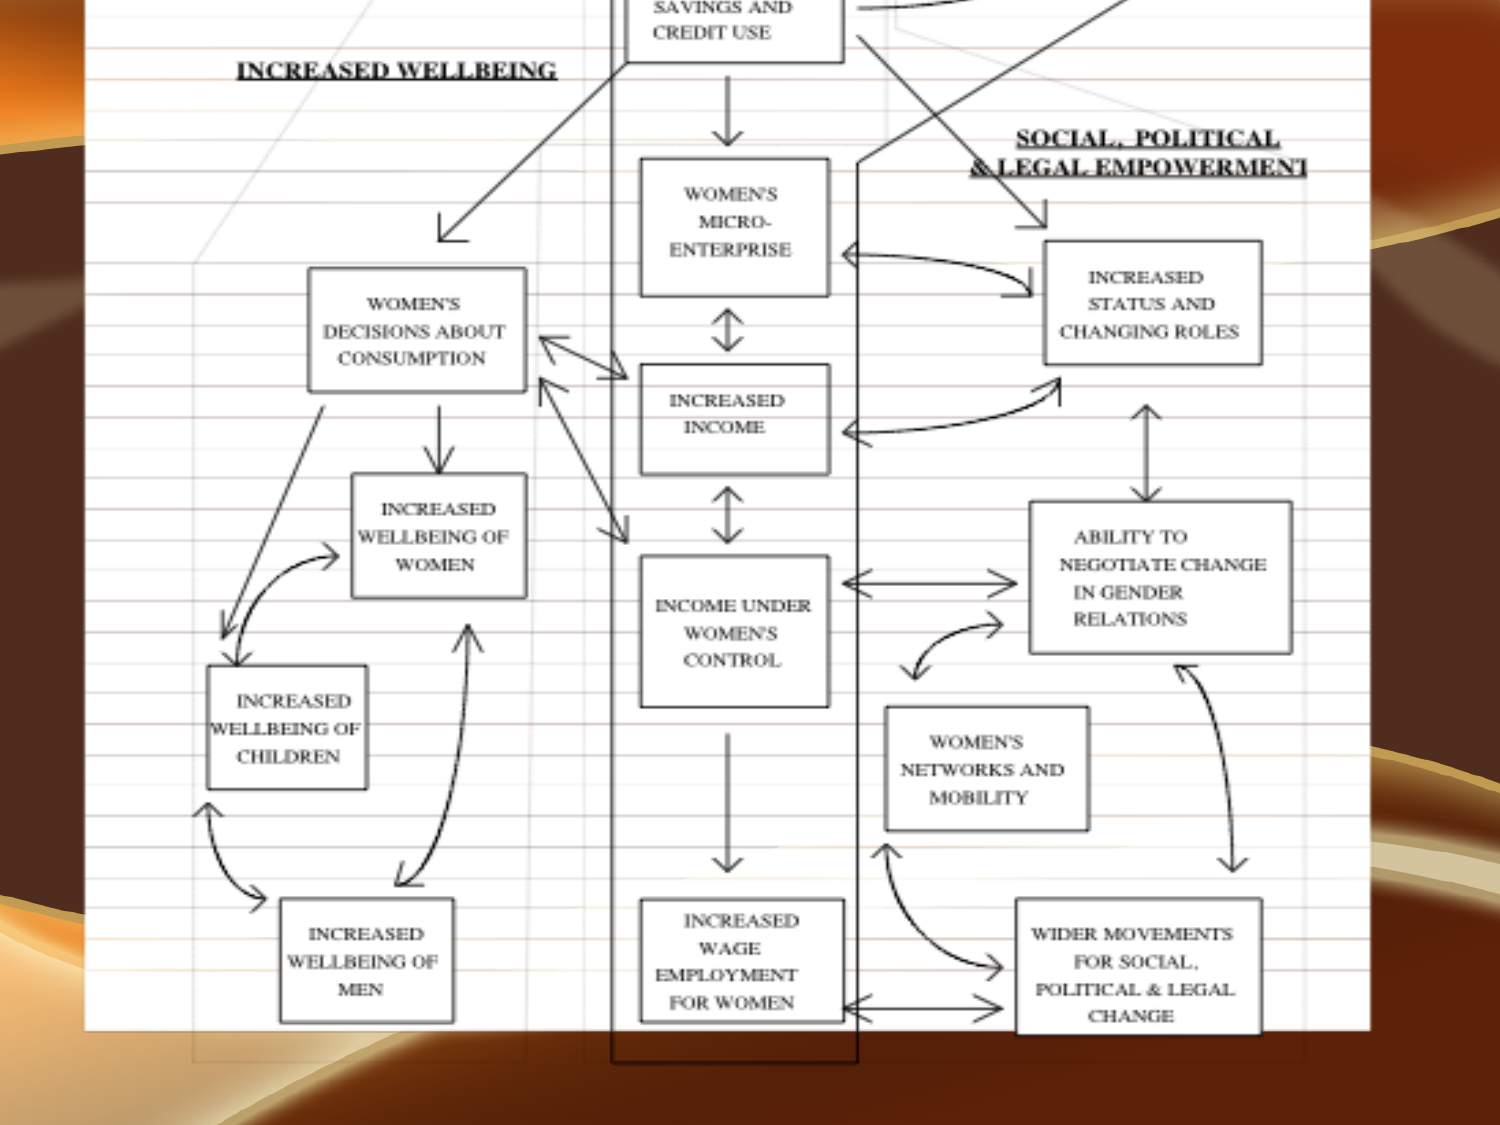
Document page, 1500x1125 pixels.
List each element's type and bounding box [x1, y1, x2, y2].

list [0, 0, 1500, 1125]
